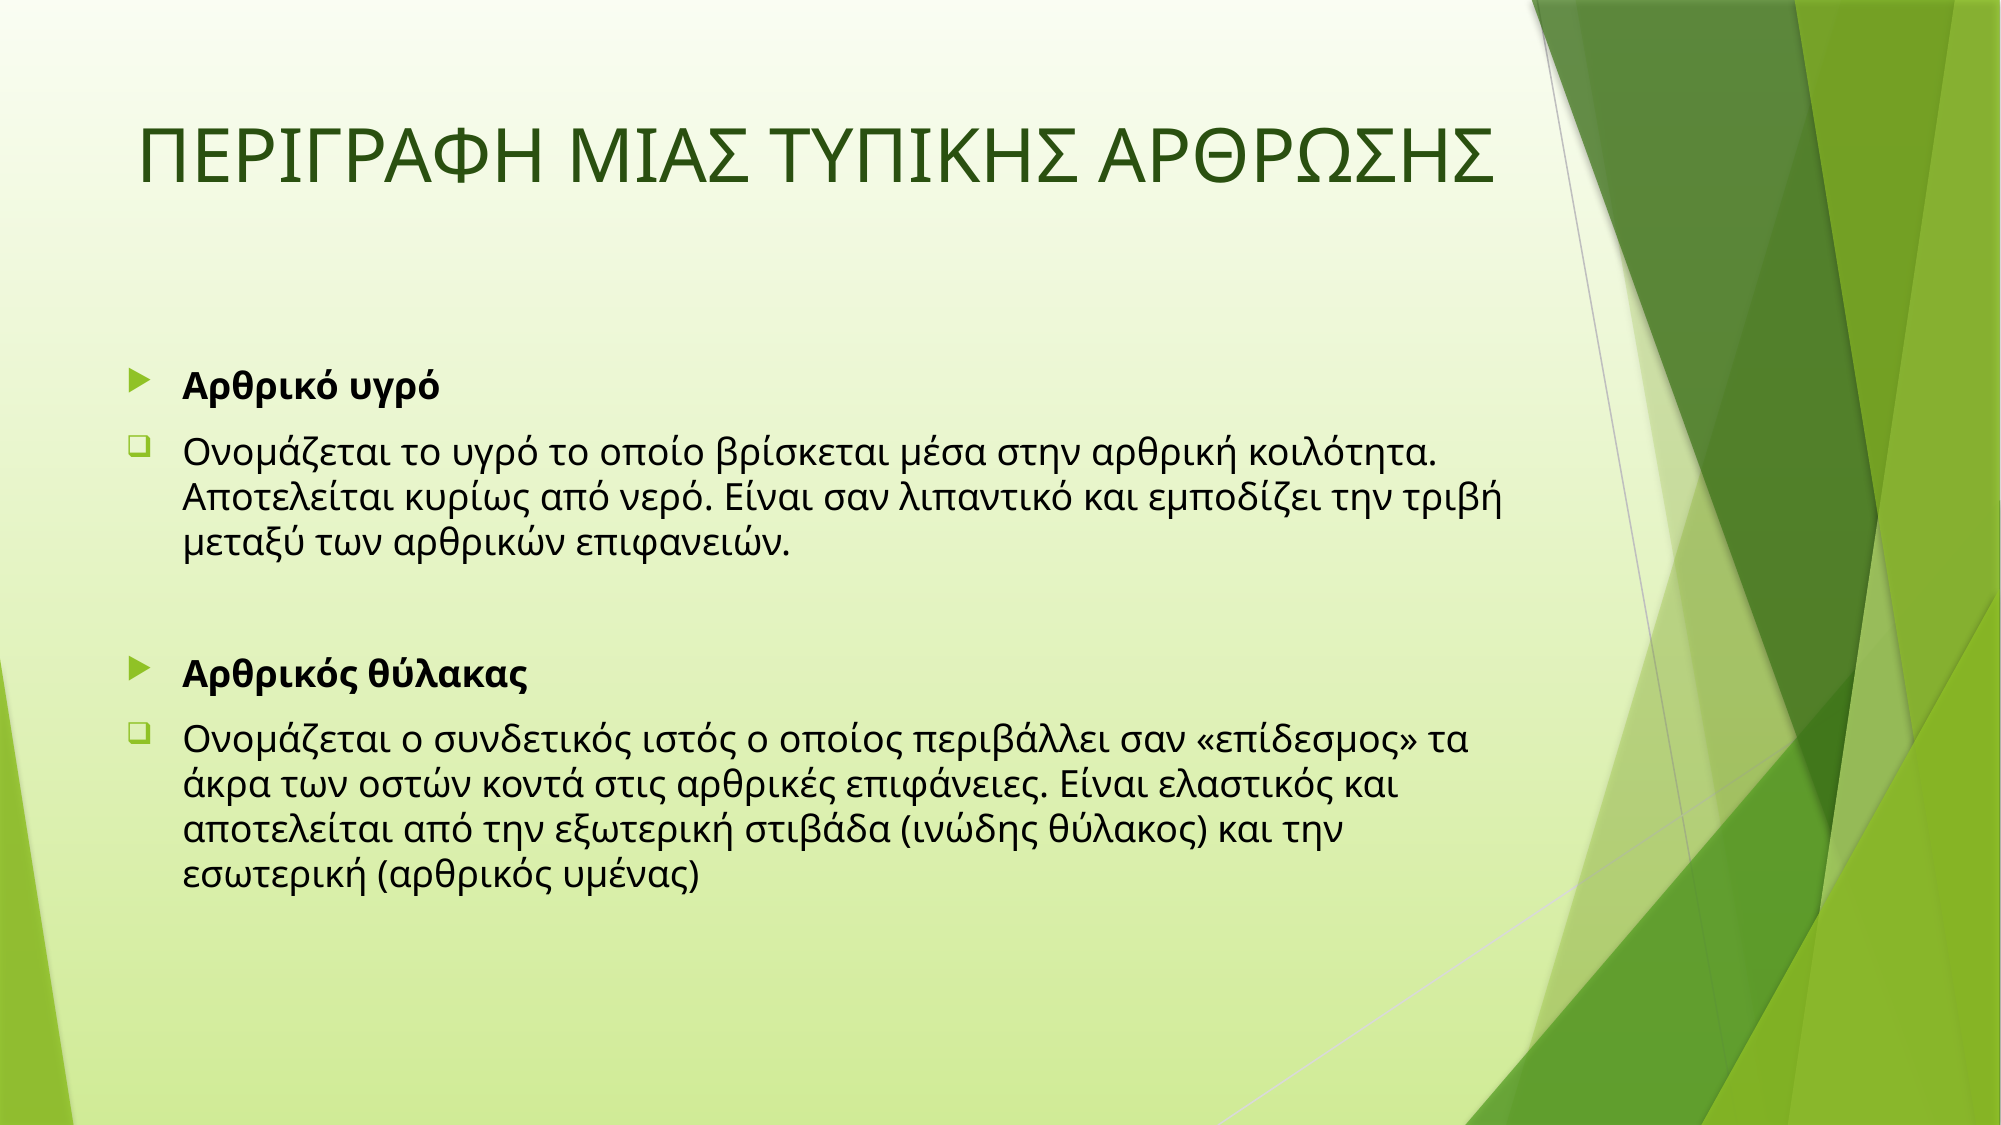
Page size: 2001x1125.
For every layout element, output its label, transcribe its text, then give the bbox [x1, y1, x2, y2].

title ΠΕΡΙΓΡΑΦΗ ΜΙΑΣ ΤΥΠΙΚΗΣ ΑΡΘΡΩΣΗΣ [111, 99, 1522, 317]
list Αρθρικό υγρό Ονομάζεται το υγρό το οποίο βρίσκεται μέσα στην αρθρική κοιλότητα. Αποτελείται κυρίως από νερό. Είναι σαν λιπαντικό και εμποδίζει την τριβή μεταξύ των αρθρικών επιφανειών. Αρθρικός θύλακας Ονομάζεται ο συνδετικός ιστός ο οποίος περιβάλλει σαν «επίδεσμος» τα άκρα των οστών κοντά στις αρθρικές επιφάνειες. Είναι ελαστικός και αποτελείται από την εξωτερική στιβάδα (ινώδης θύλακος) και την εσωτερική (αρθρικός υμένας) [111, 354, 1522, 992]
